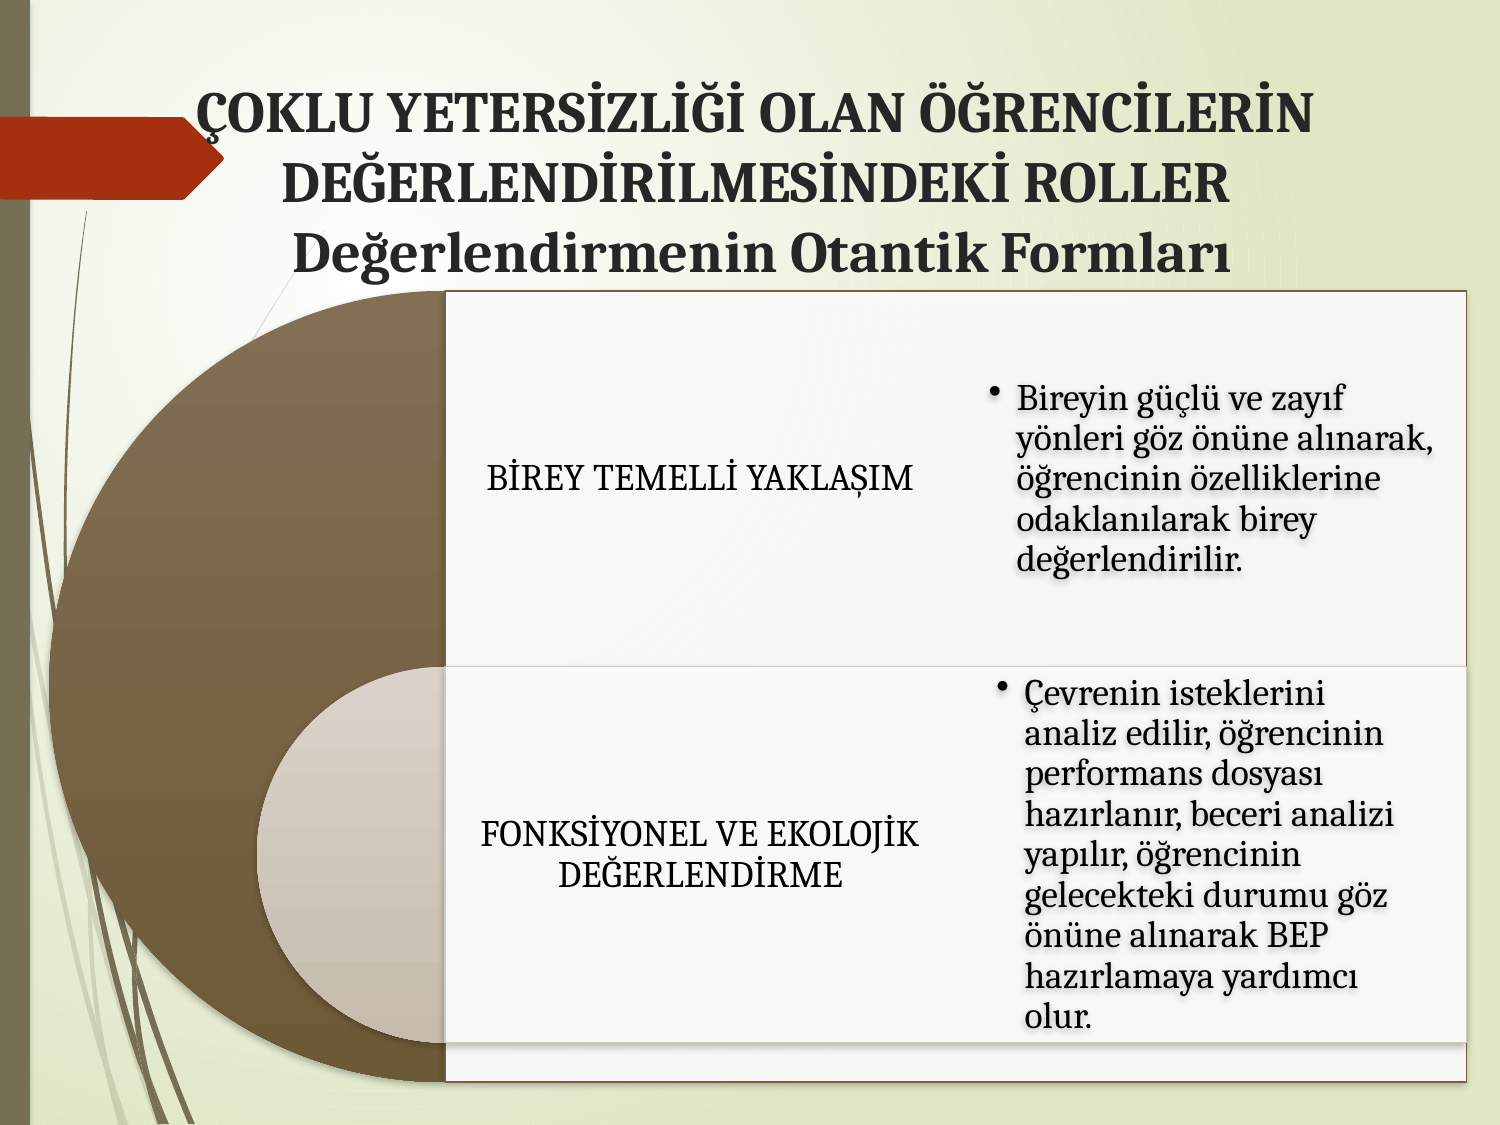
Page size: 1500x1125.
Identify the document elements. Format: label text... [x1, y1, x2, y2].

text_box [52, 290, 1471, 1083]
title ÇOKLU YETERSİZLİĞİ OLAN ÖĞRENCİLERİN DEĞERLENDİRİLMESİNDEKİ ROLLER Değerlendirmenin Otantik Formları [88, 66, 1424, 268]
